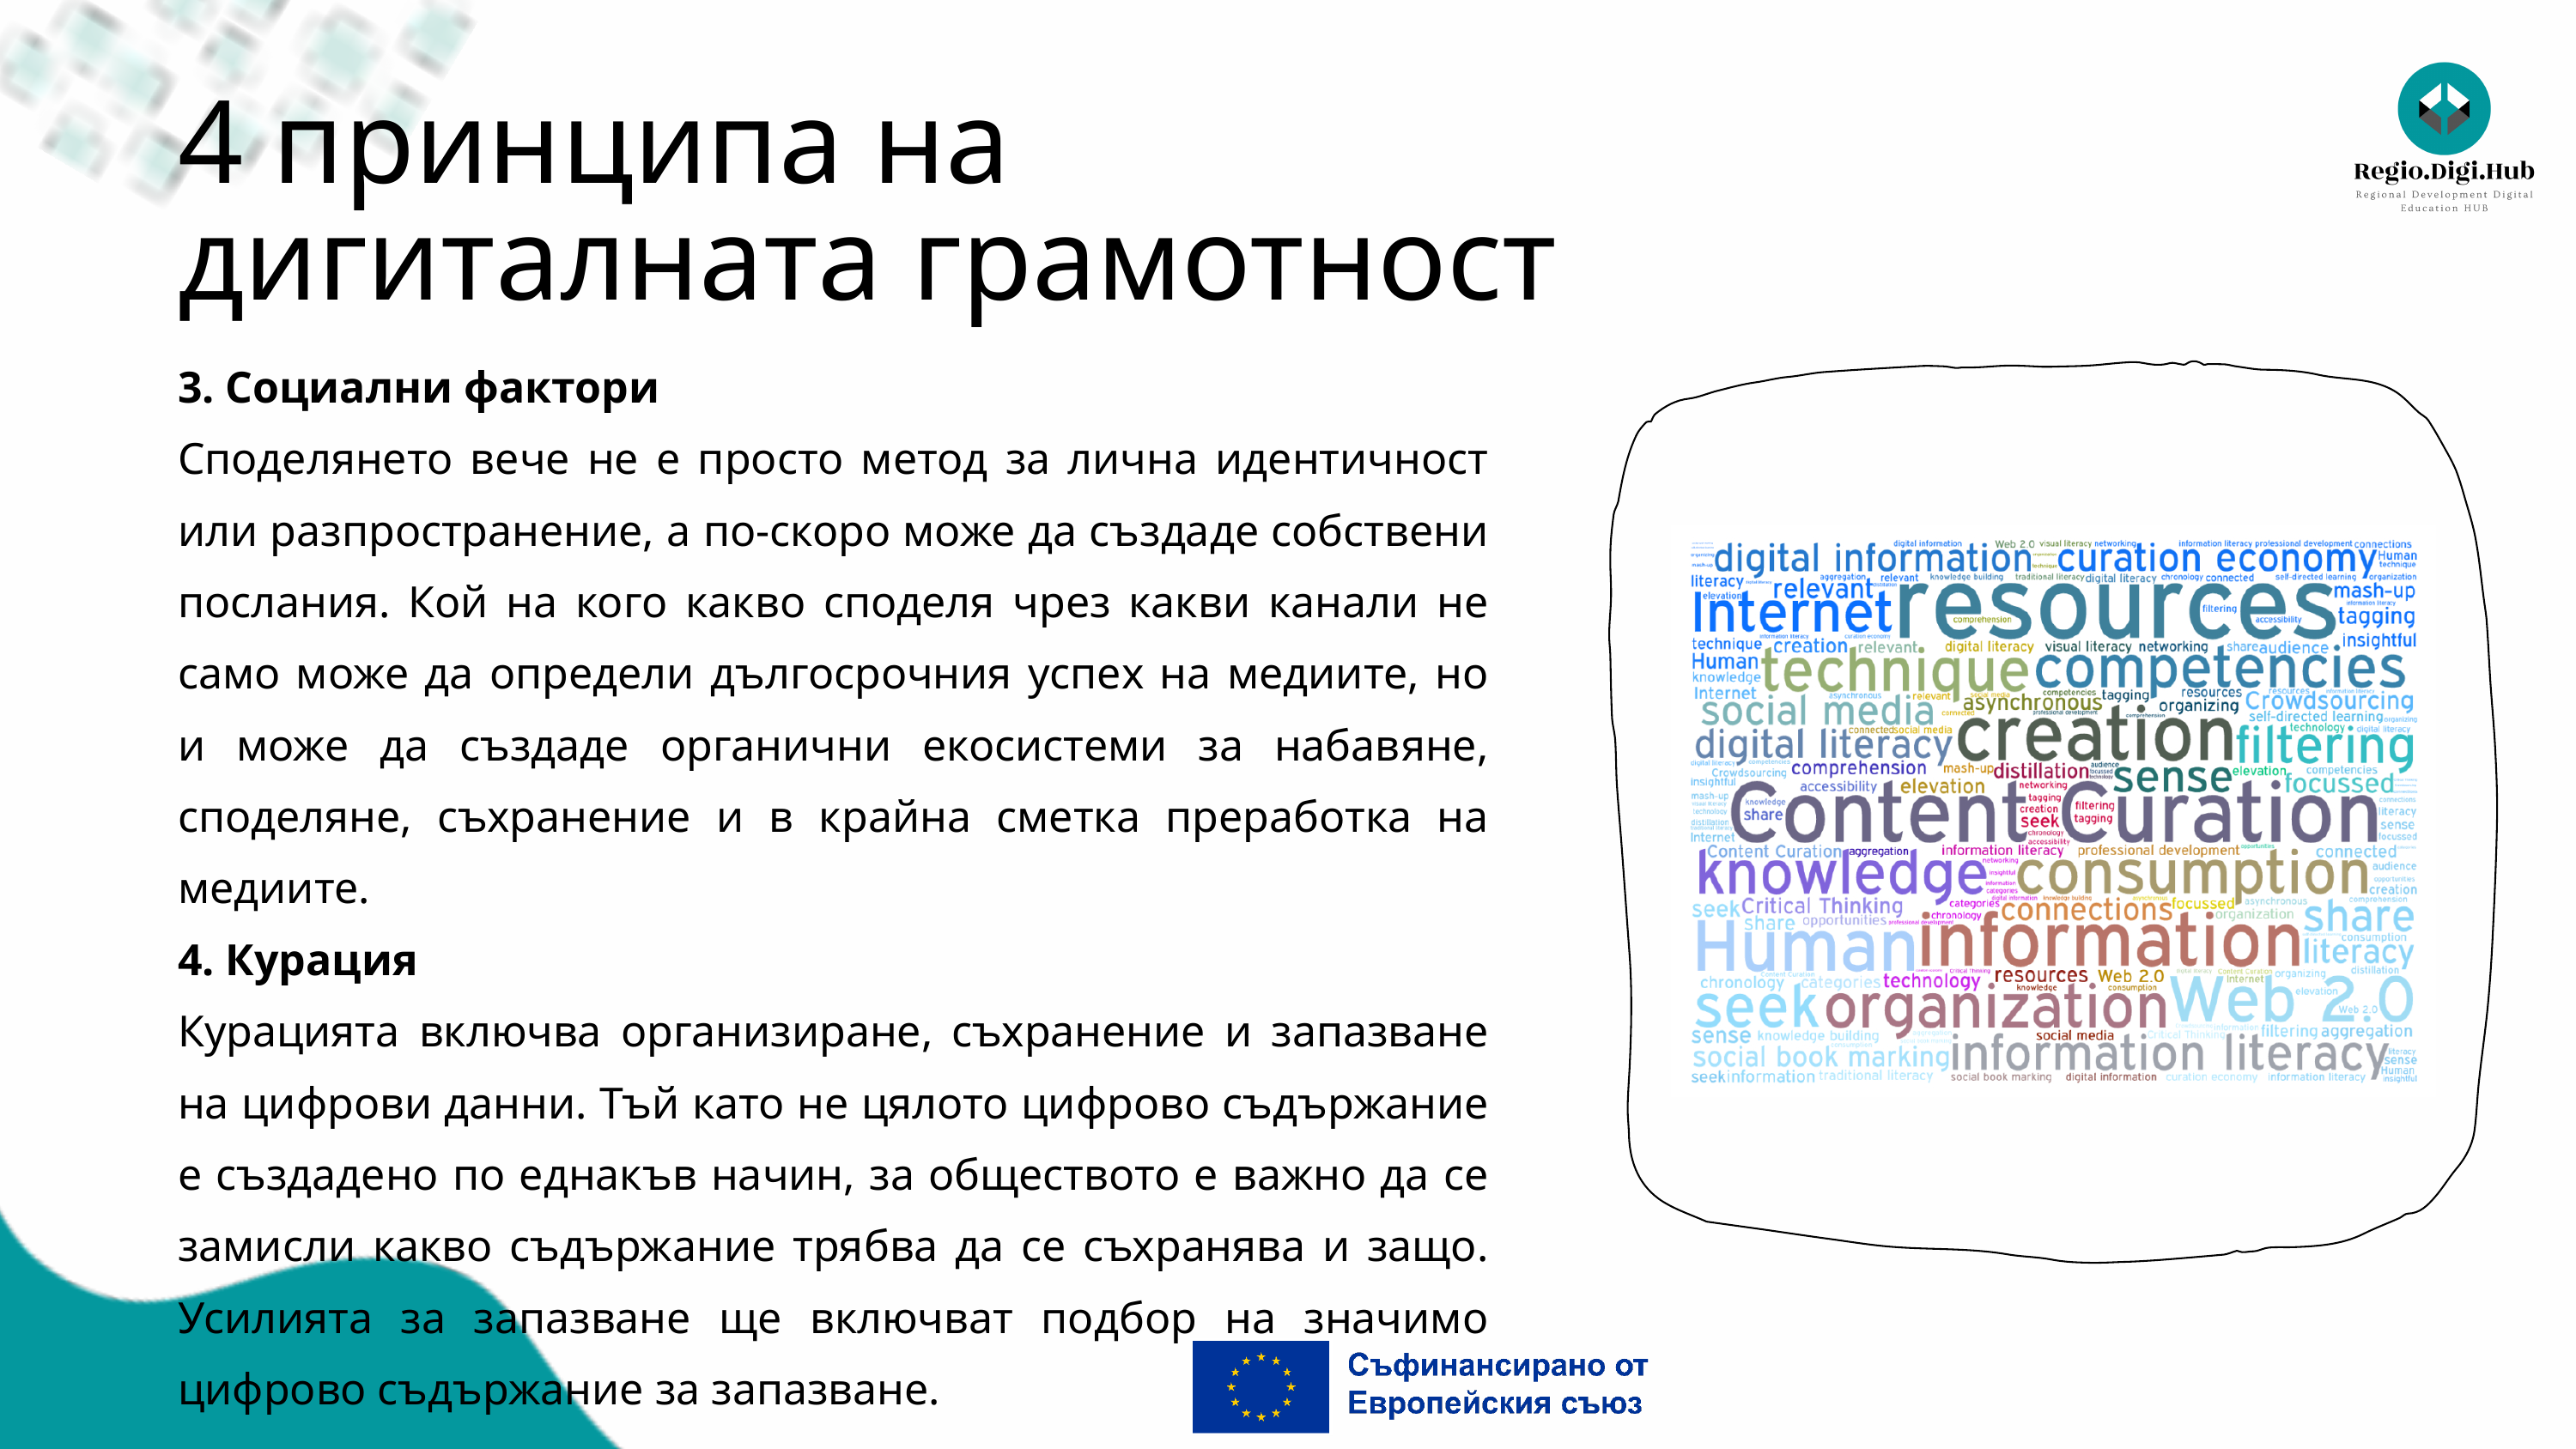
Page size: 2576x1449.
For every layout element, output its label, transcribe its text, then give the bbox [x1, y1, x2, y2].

text_box 3. Социални фактори Споделянето вече не е просто метод за лична идентичност или разпространение, а по-скоро може да създаде собствени послания. Кой на кого какво споделя чрез какви канали не само може да определи дългосрочния успех на медиите, но и може да създаде органични екосистеми за набавяне, споделяне, съхранение и в крайна сметка преработка на медиите. 4. Курация Курацията включва организиране, съхранение и запазване на цифрови данни. Тъй като не цялото цифрово съдържание е създадено по еднакъв начин, за обществото е важно да се замисли какво съдържание трябва да се съхранява и защо. Усилията за запазване ще включват подбор на значимо цифрово съдържание за запазване. [177, 339, 1489, 1414]
text_box 4 принципа на дигиталната грамотност [178, 89, 1725, 349]
picture [2312, 0, 2576, 264]
picture [1670, 525, 2436, 1097]
picture [0, 1069, 1030, 1449]
picture [0, 0, 481, 223]
text_box [1609, 361, 2498, 1264]
picture [1185, 1333, 1668, 1440]
